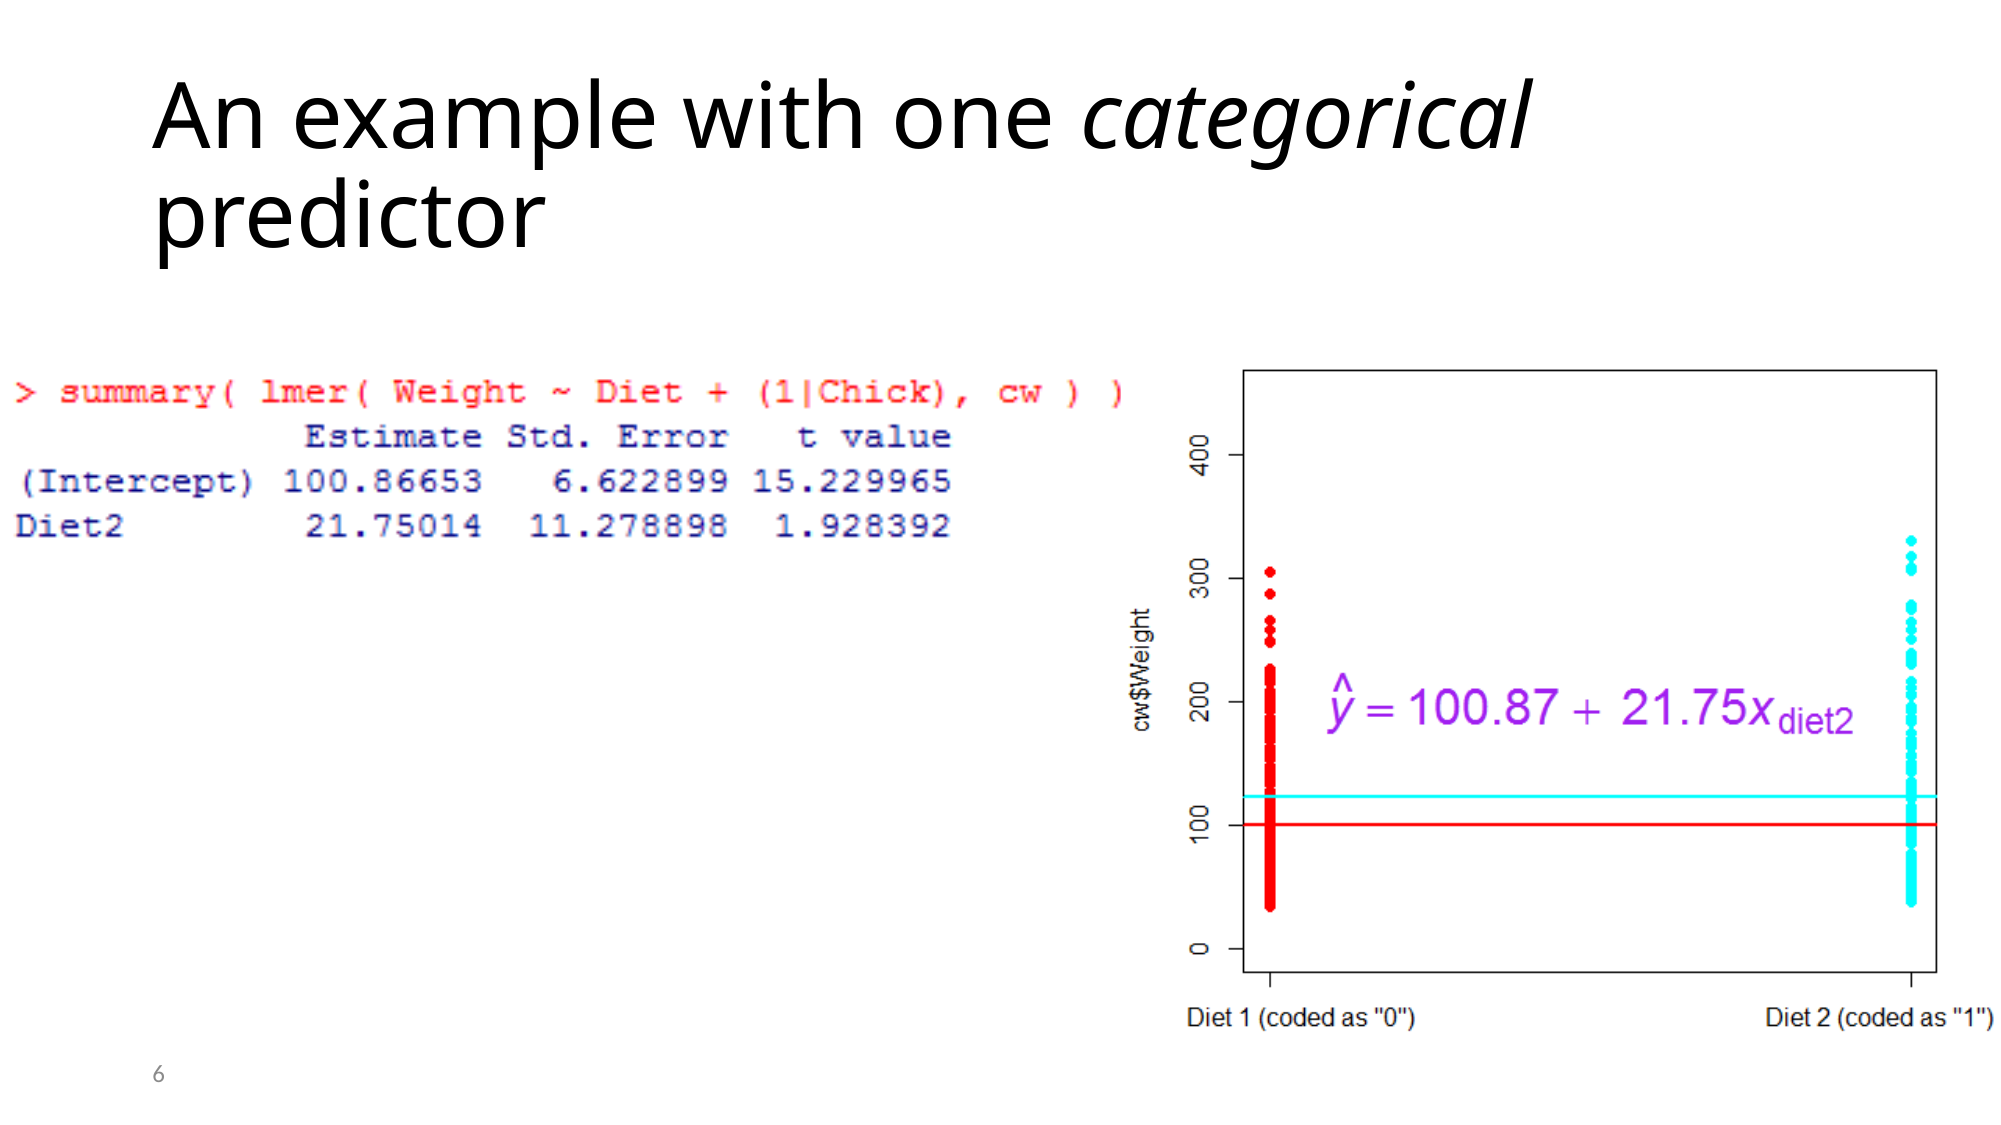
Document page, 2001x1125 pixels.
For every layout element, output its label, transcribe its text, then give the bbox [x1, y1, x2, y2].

title An example with one categorical predictor [137, 59, 1863, 278]
picture [1, 248, 2000, 1125]
slide_number 6 [137, 1042, 588, 1103]
